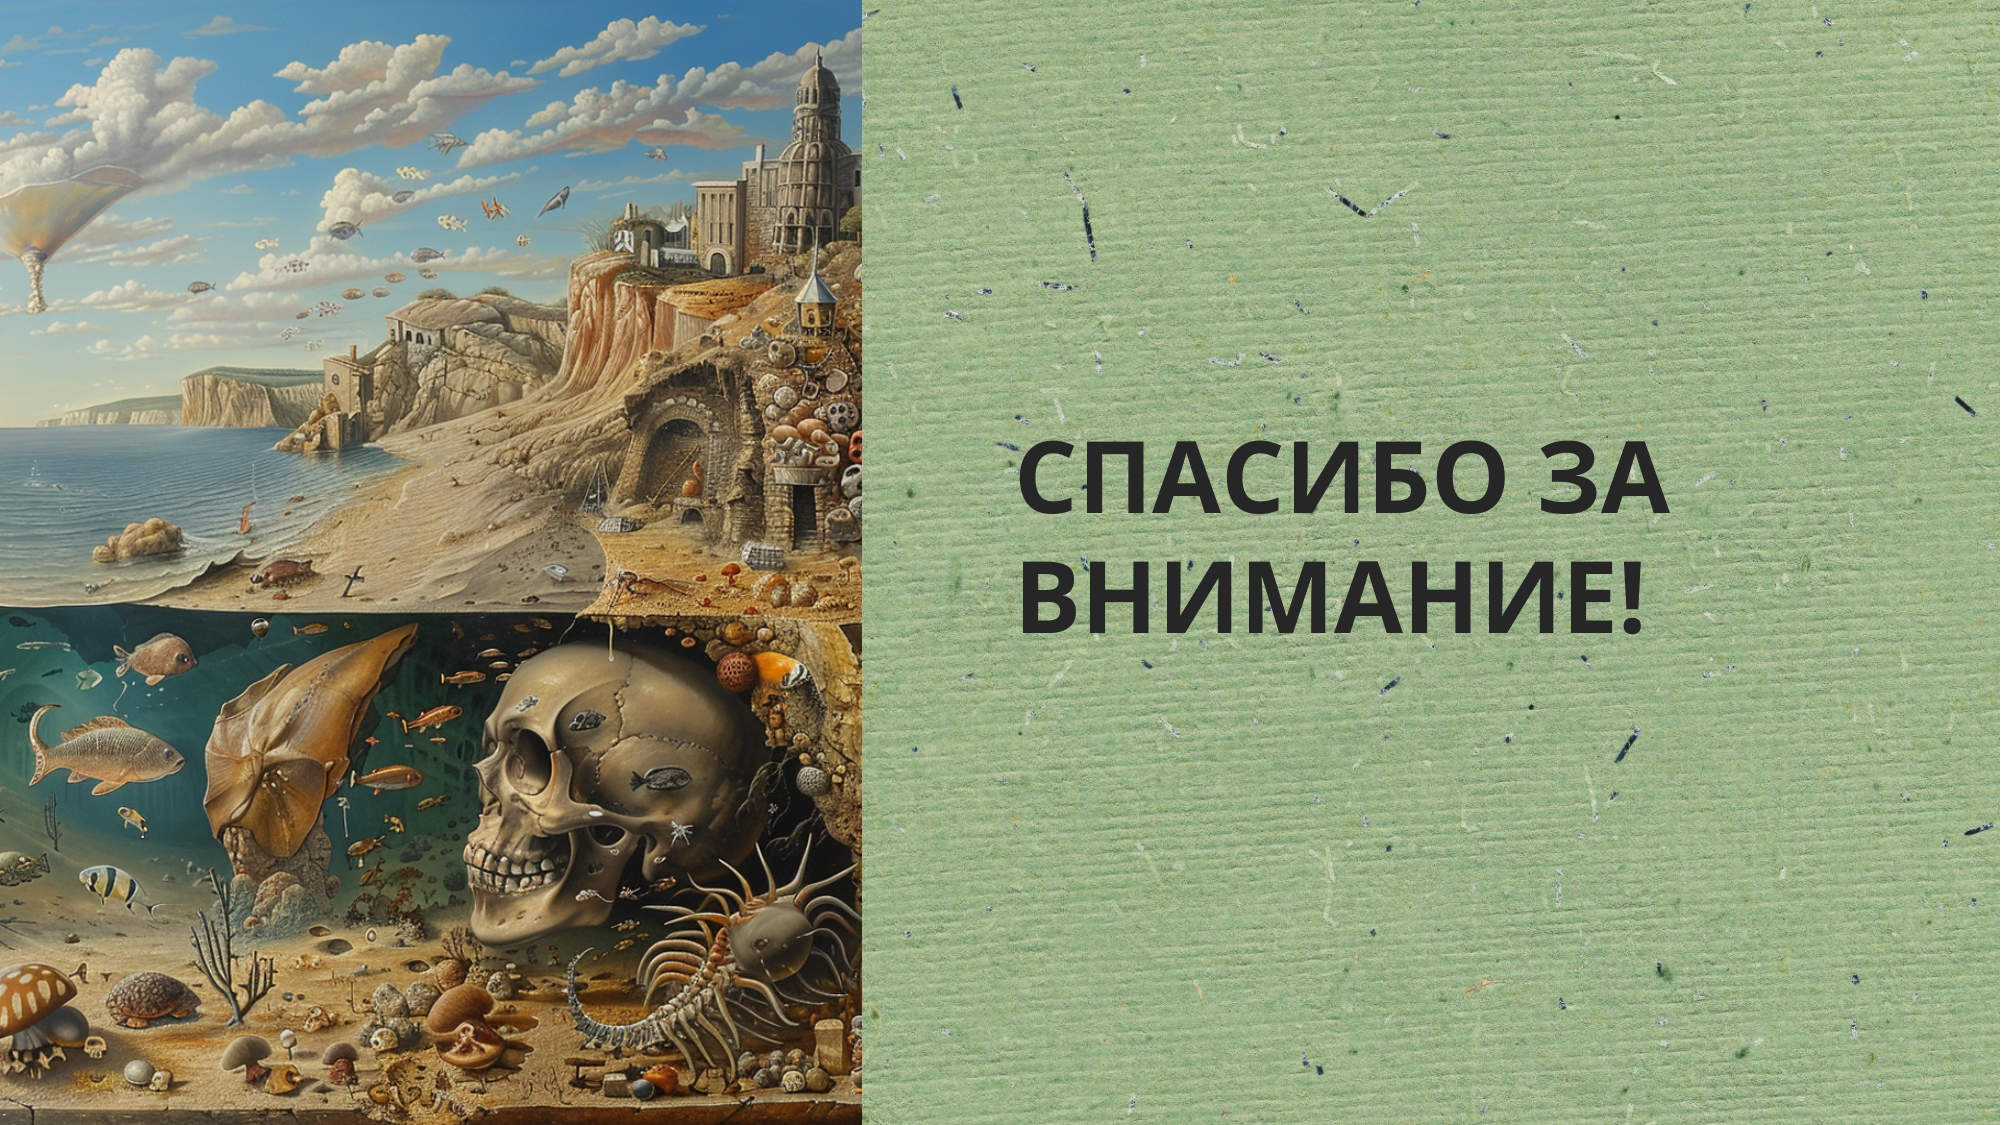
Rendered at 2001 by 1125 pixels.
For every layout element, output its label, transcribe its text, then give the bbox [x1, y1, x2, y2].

picture [0, 0, 862, 1125]
text_box СПАСИБО ЗА ВНИМАНИЕ! [999, 406, 1904, 624]
